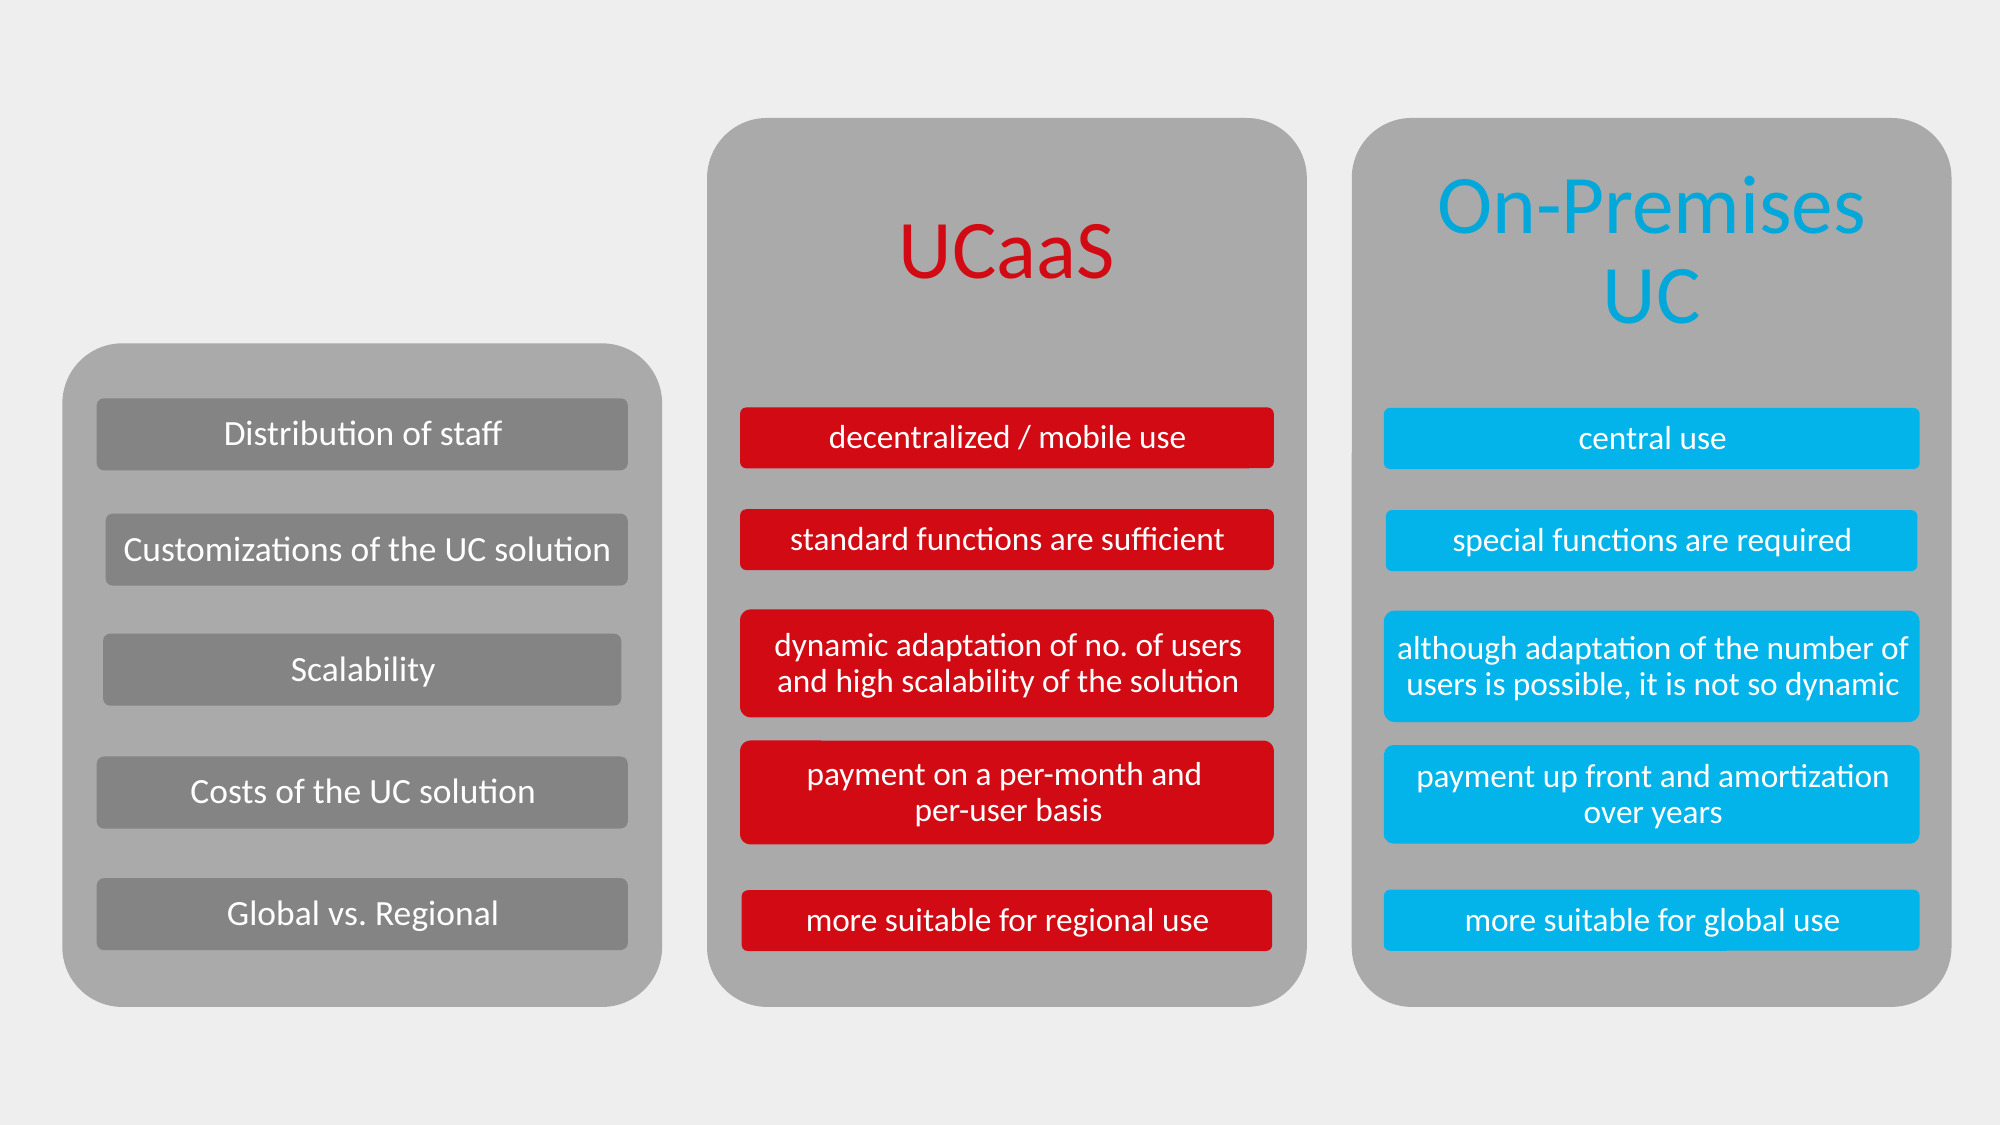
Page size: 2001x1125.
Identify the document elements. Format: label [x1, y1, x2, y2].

text_box [62, 117, 1952, 1007]
